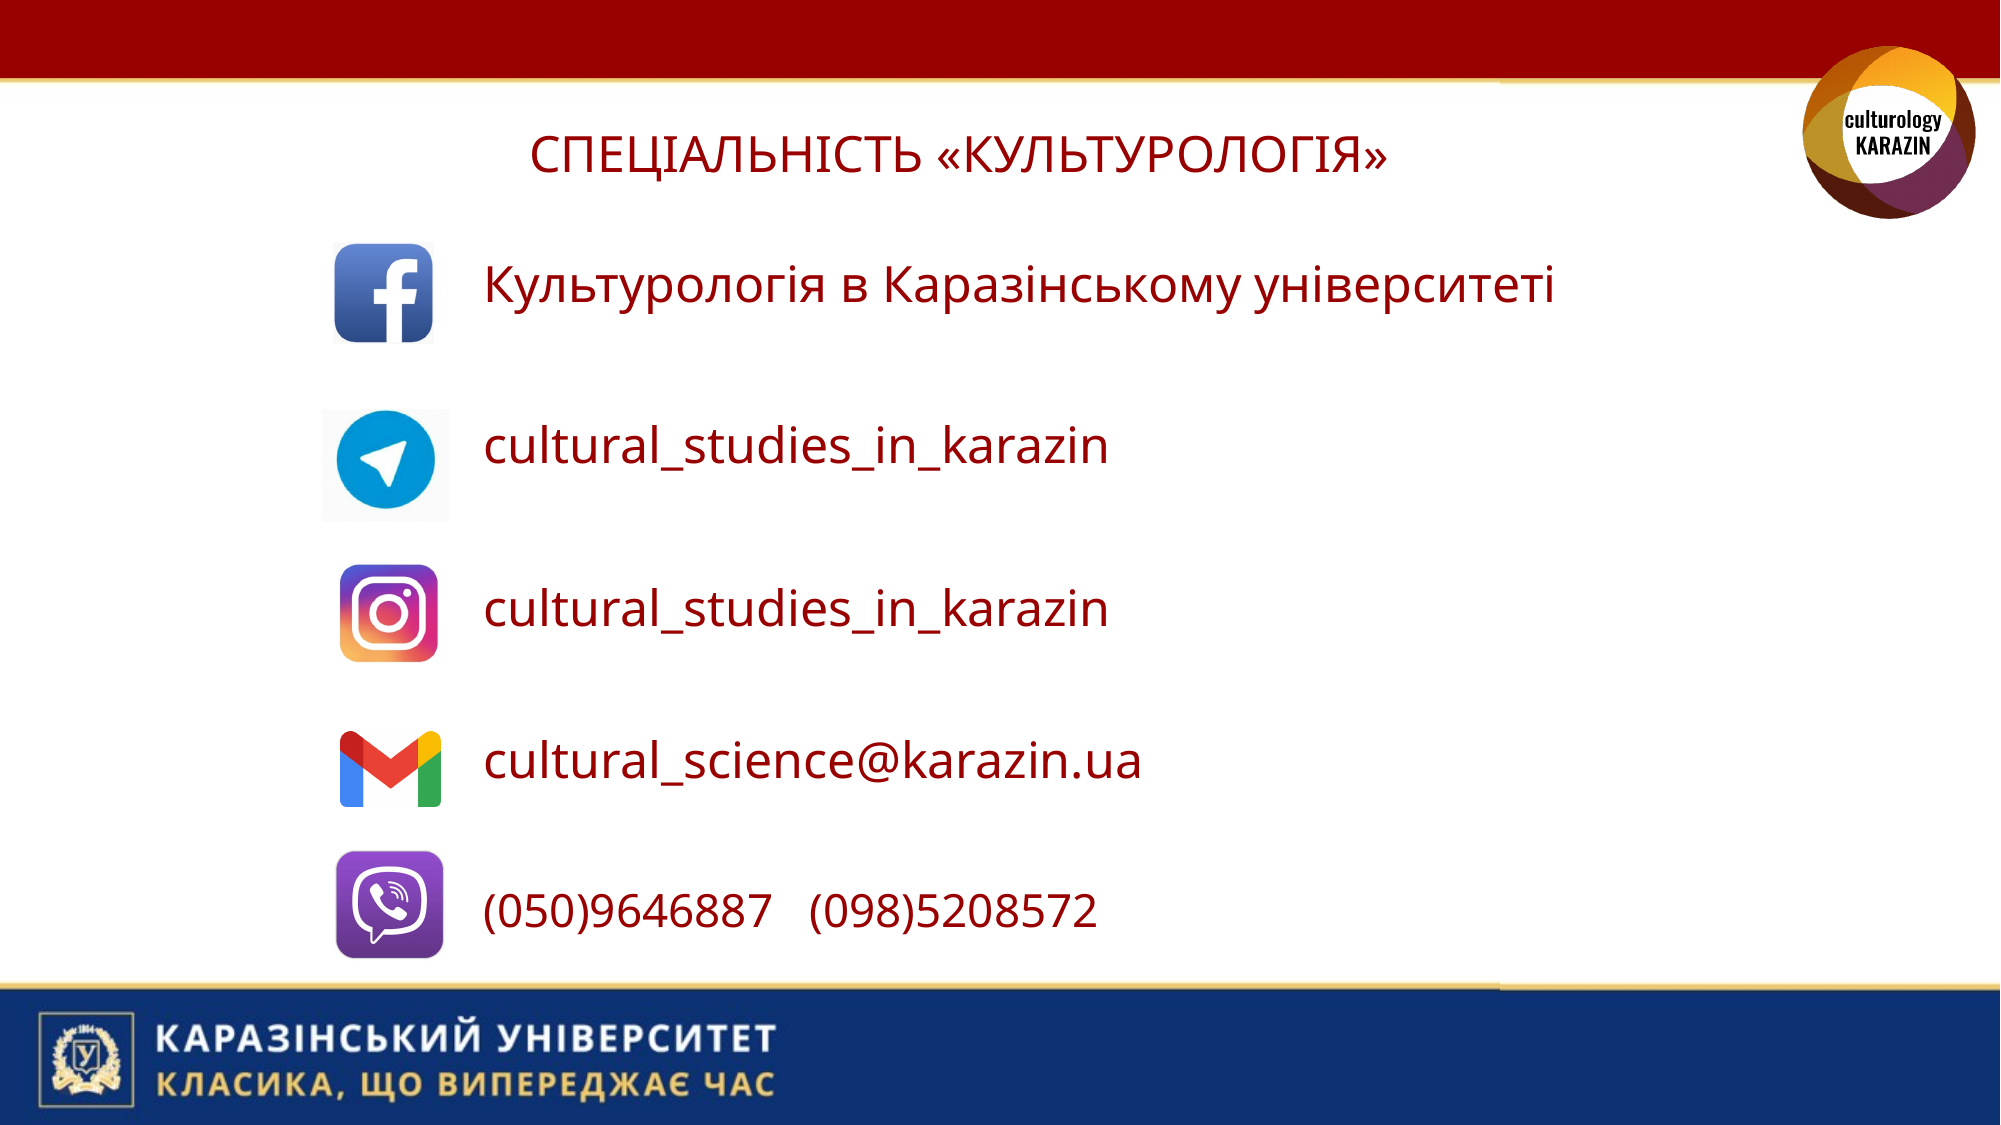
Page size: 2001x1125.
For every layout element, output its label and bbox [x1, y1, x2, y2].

text_box [0, 0, 2000, 1125]
picture [333, 848, 446, 961]
picture [333, 242, 434, 344]
picture [339, 731, 441, 808]
picture [1791, 34, 1987, 230]
picture [322, 409, 449, 522]
picture [339, 563, 441, 663]
